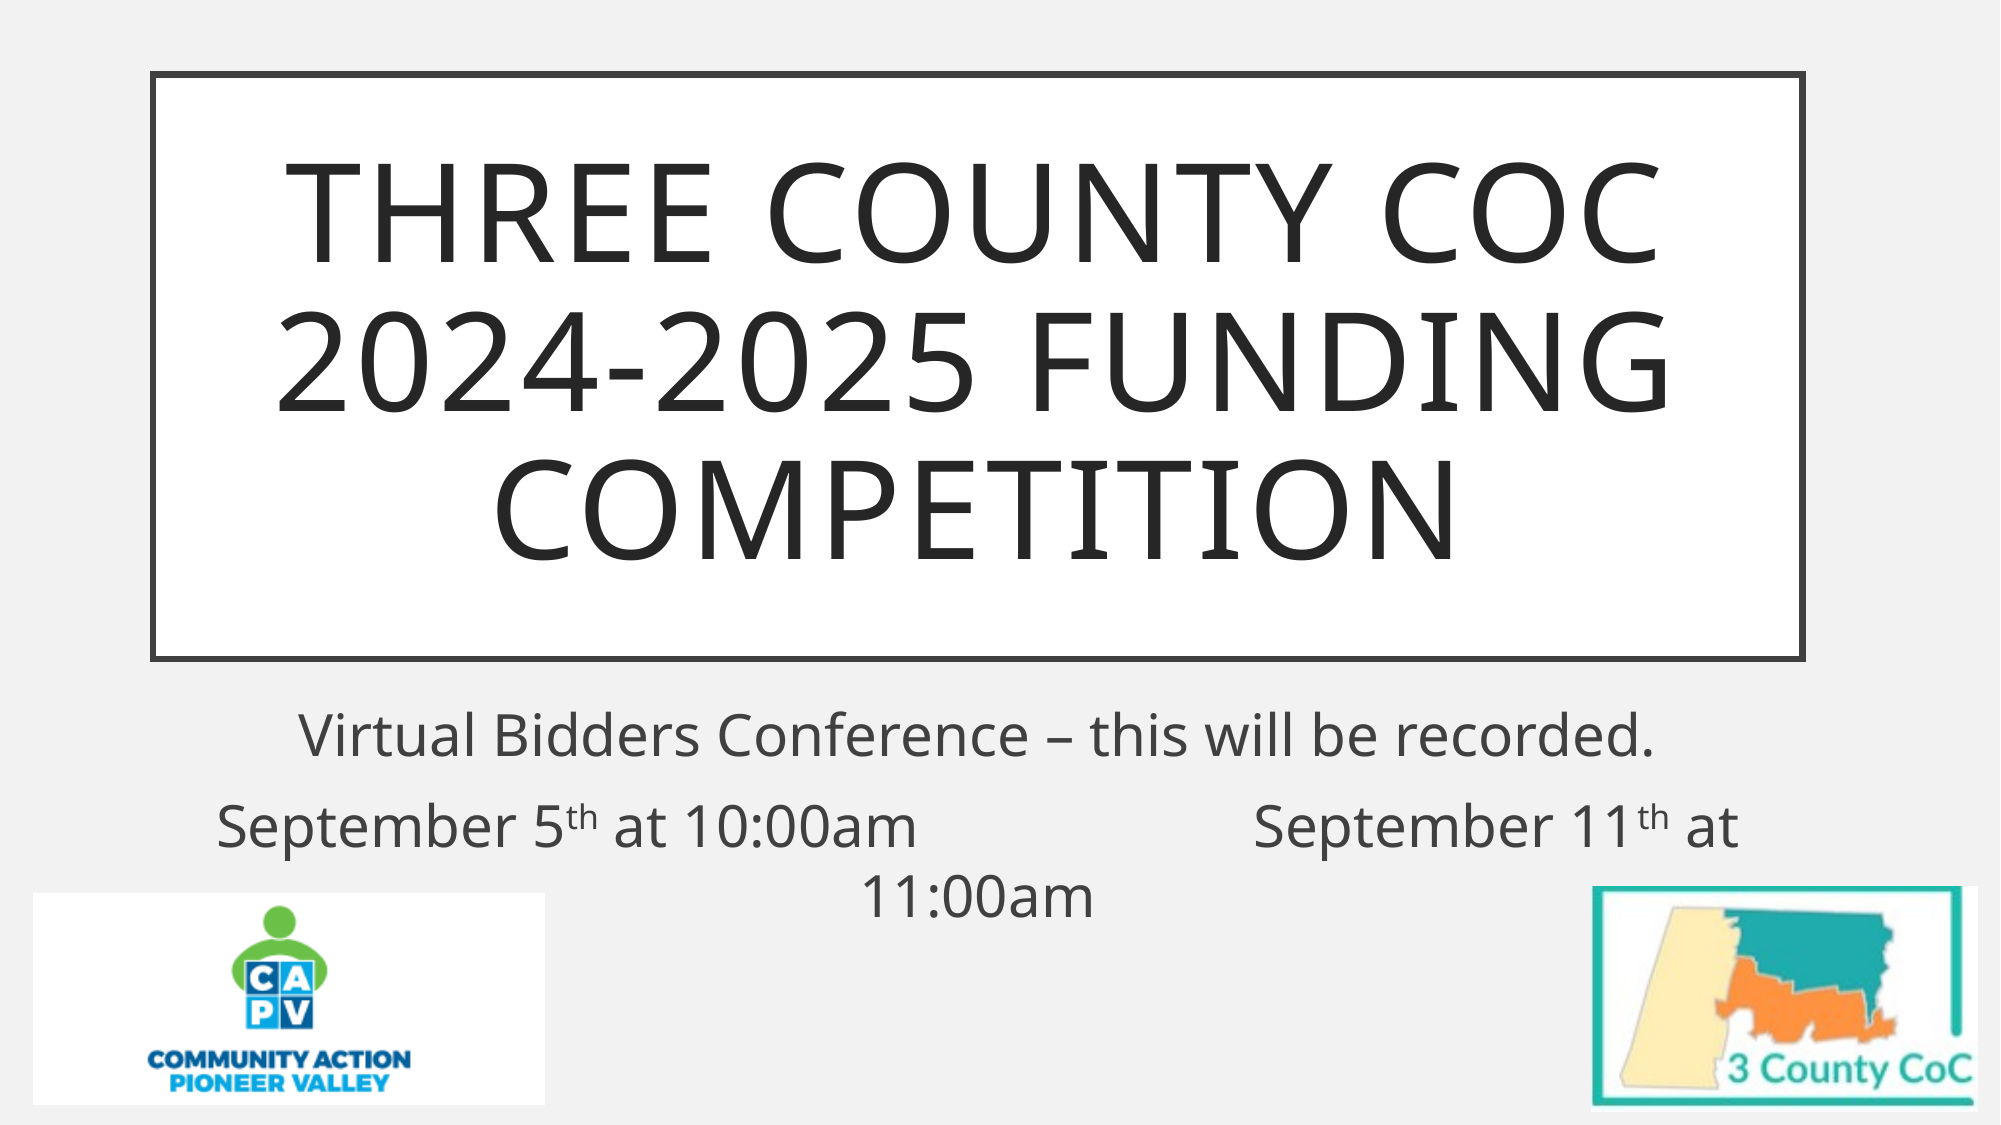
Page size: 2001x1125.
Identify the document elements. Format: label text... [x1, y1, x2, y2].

title Three County CoC 2024-2025 Funding Competition [150, 71, 1806, 662]
picture [33, 893, 545, 1105]
subtitle Virtual Bidders Conference – this will be recorded. September 5th at 10:00am September 11th at 11:00am [152, 690, 1803, 894]
picture [1591, 886, 1978, 1112]
